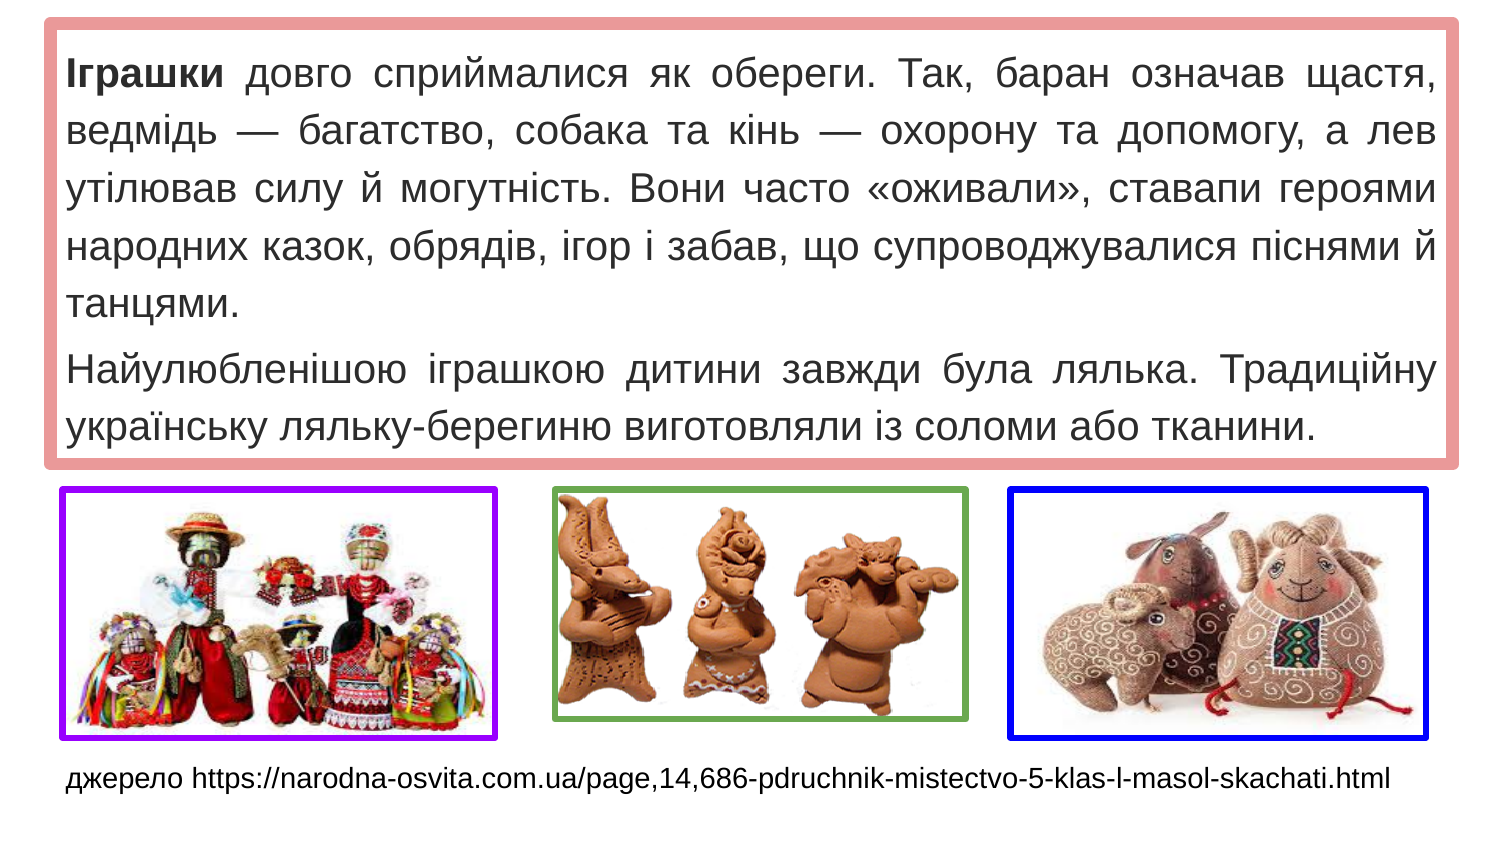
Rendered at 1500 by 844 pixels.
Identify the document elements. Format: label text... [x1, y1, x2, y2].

picture [1013, 492, 1424, 735]
text_box джерело https://narodna-osvita.com.ua/page,14,686-pdruchnik-mistectvo-5-klas-l-masol-skachati.html [50, 674, 1470, 810]
picture [65, 492, 493, 735]
text_box Іграшки довго сприймалися як обереги. Так, баран означав щастя, ведмідь — багатство, собака та кінь — охорону та допомогу, а лев утілював силу й могутність. Вони часто «оживали», ставапи героями народних казок, обрядів, ігор і забав, що супроводжувалися піснями й танцями. Найулюбленішою іграшкою дитини завжди була лялька. Традиційну українську ляльку-берегиню виготовляли із соломи або тканини. [50, 23, 1453, 465]
picture [557, 492, 963, 717]
